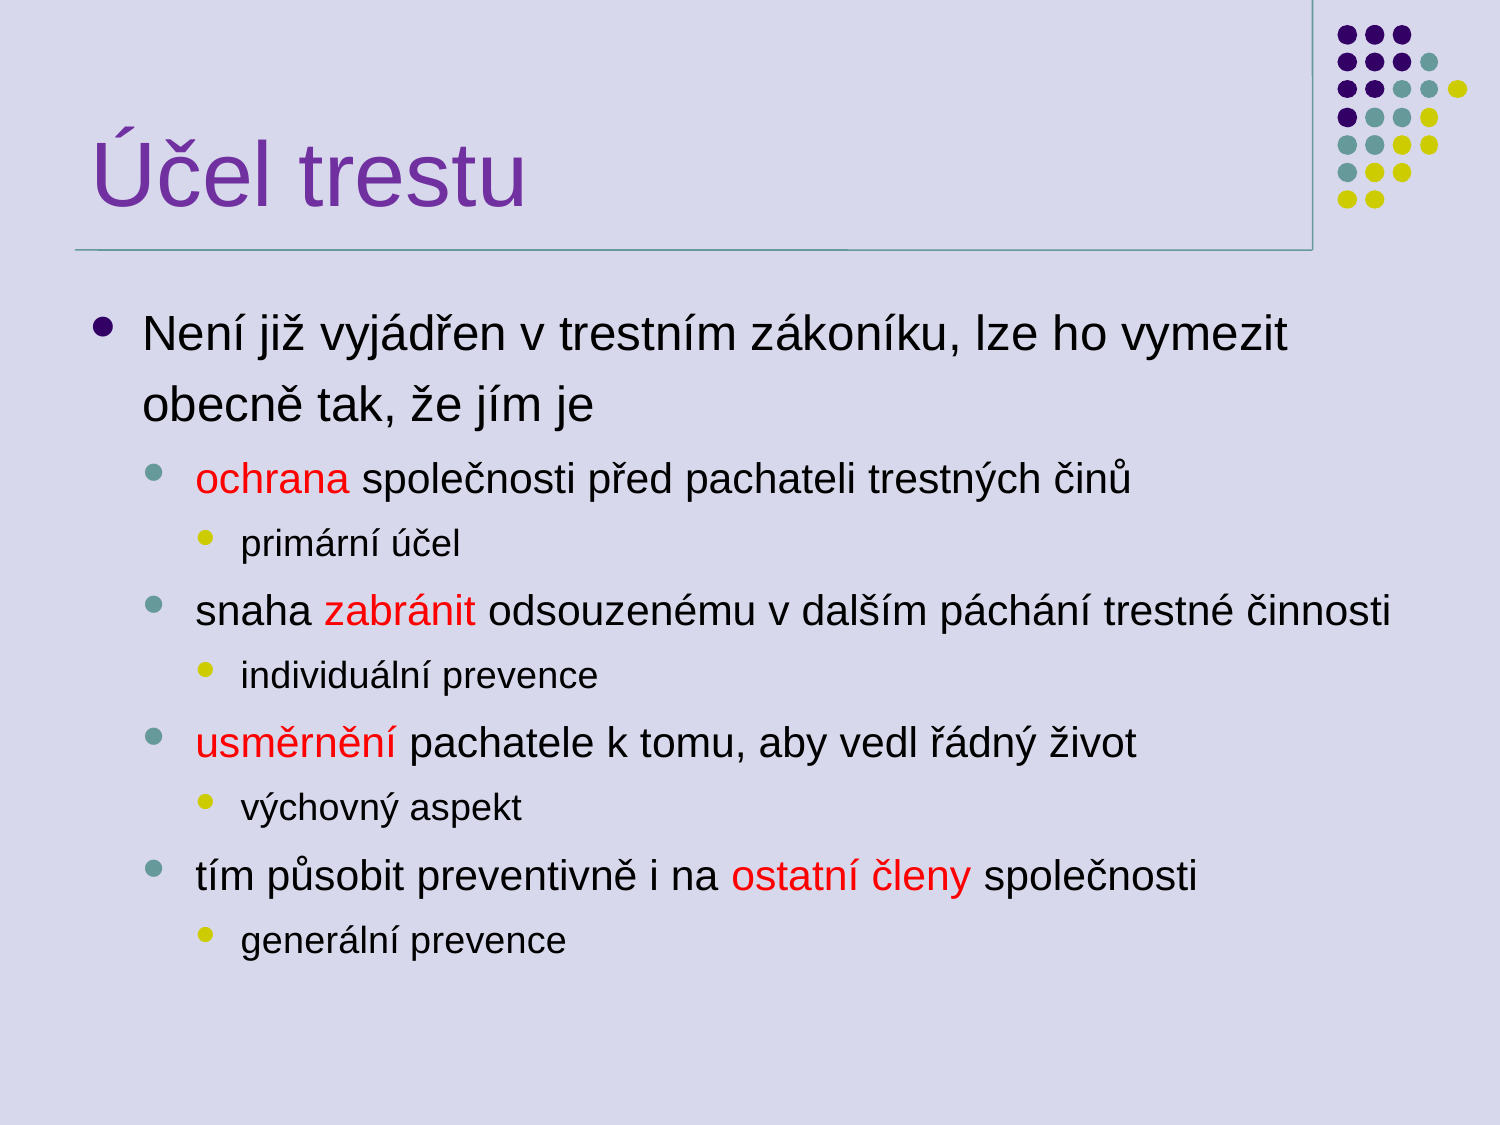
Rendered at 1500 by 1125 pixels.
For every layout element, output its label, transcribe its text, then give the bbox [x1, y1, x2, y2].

list Není již vyjádřen v trestním zákoníku, lze ho vymezit obecně tak, že jím je ochrana společnosti před pachateli trestných činů primární účel snaha zabránit odsouzenému v dalším páchání trestné činnosti individuální prevence usměrnění pachatele k tomu, aby vedl řádný život výchovný aspekt tím působit preventivně i na ostatní členy společnosti generální prevence [75, 282, 1425, 1035]
title Účel trestu [75, 20, 1313, 233]
